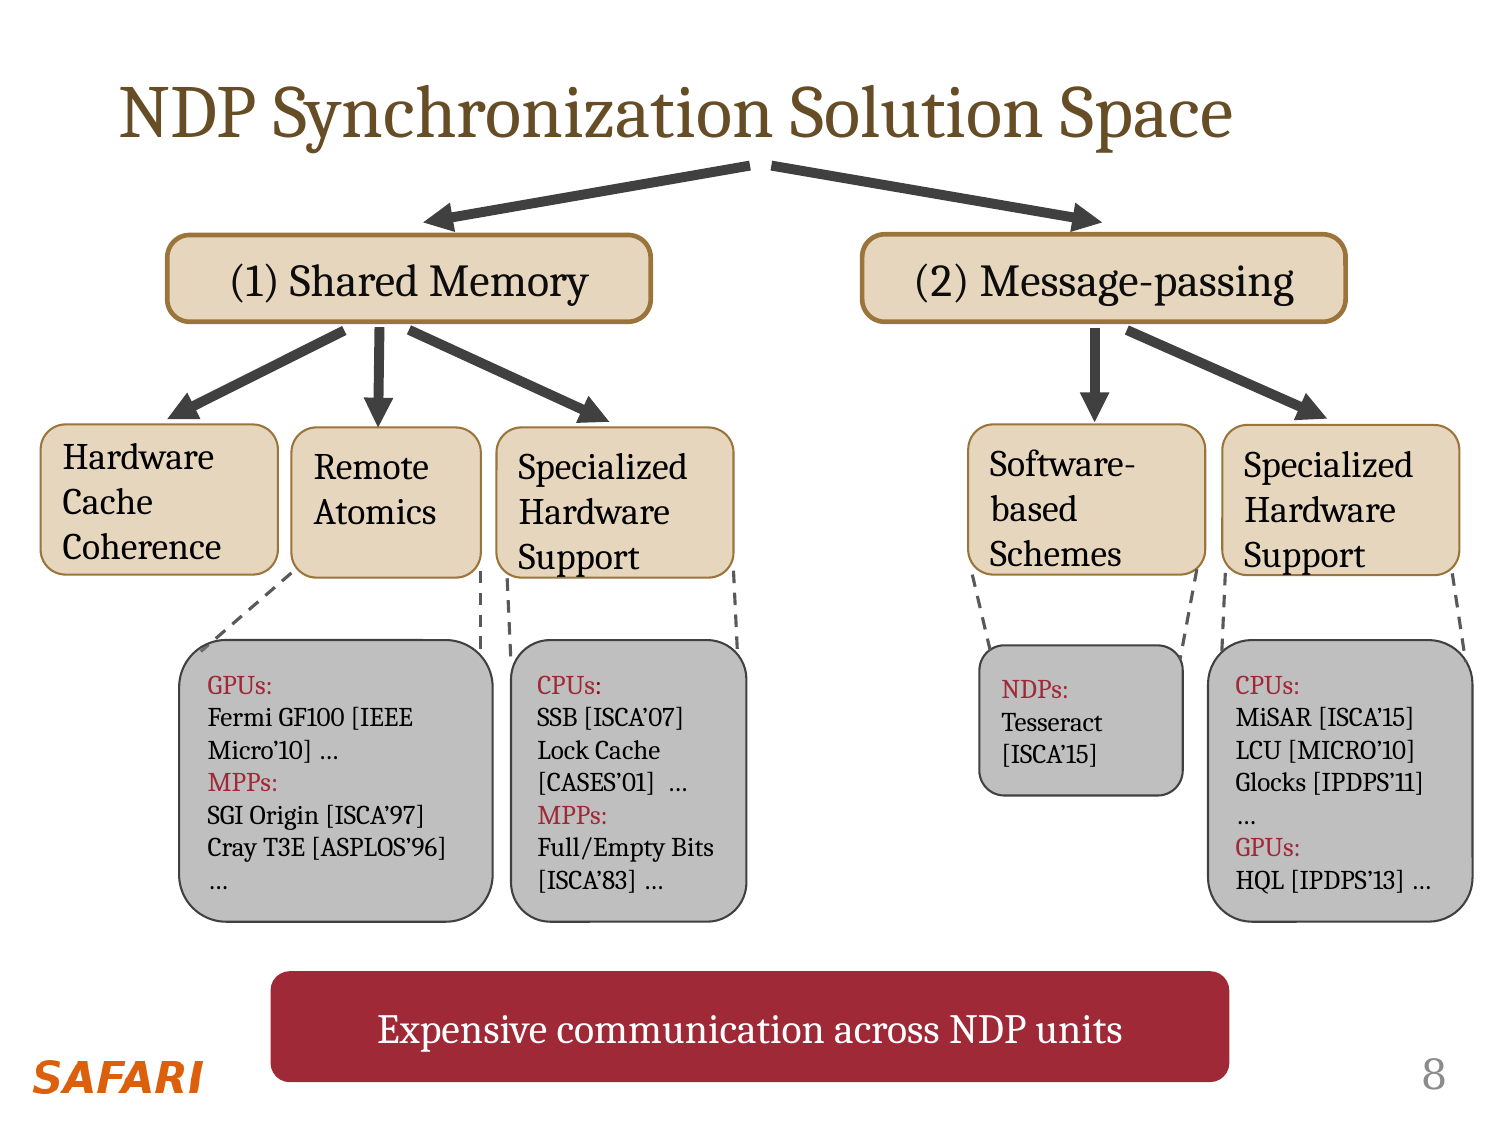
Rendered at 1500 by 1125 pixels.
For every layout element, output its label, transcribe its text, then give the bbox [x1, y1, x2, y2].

text_box NDP Synchronization Solution Space [103, 30, 1397, 196]
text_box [771, 165, 1103, 223]
text_box Remote Atomics [290, 426, 482, 579]
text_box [507, 578, 511, 664]
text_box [733, 570, 738, 652]
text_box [408, 329, 610, 422]
text_box Specialized Hardware Support [495, 426, 735, 579]
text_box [1126, 329, 1328, 419]
text_box GPUs: Fermi GF100 [IEEE Micro’10] … MPPs: SGI Origin [ISCA’97] Cray T3E [ASPLOS’96] … [178, 638, 494, 923]
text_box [167, 330, 345, 420]
text_box Specialized Hardware Support [1221, 423, 1461, 577]
picture [31, 1051, 209, 1104]
text_box CPUs: SSB [ISCA’07] Lock Cache [CASES’01] … MPPs: Full/Empty Bits [ISCA’83] … [509, 639, 748, 923]
text_box Hardware Cache Coherence [39, 423, 279, 576]
text_box NDPs: Tesseract [ISCA’15] [978, 644, 1184, 797]
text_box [423, 165, 750, 223]
text_box CPUs: MiSAR [ISCA’15] LCU [MICRO’10] Glocks [IPDPS’11] … GPUs: HQL [IPDPS’13] … [1206, 639, 1474, 923]
text_box (2) Message-passing [861, 233, 1347, 323]
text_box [972, 574, 993, 660]
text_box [1180, 569, 1197, 660]
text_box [200, 572, 292, 652]
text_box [1221, 572, 1226, 660]
text_box (1) Shared Memory [166, 233, 652, 323]
text_box Expensive communication across NDP units [270, 971, 1230, 1083]
text_box Software-based Schemes [967, 423, 1207, 576]
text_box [1452, 573, 1466, 662]
